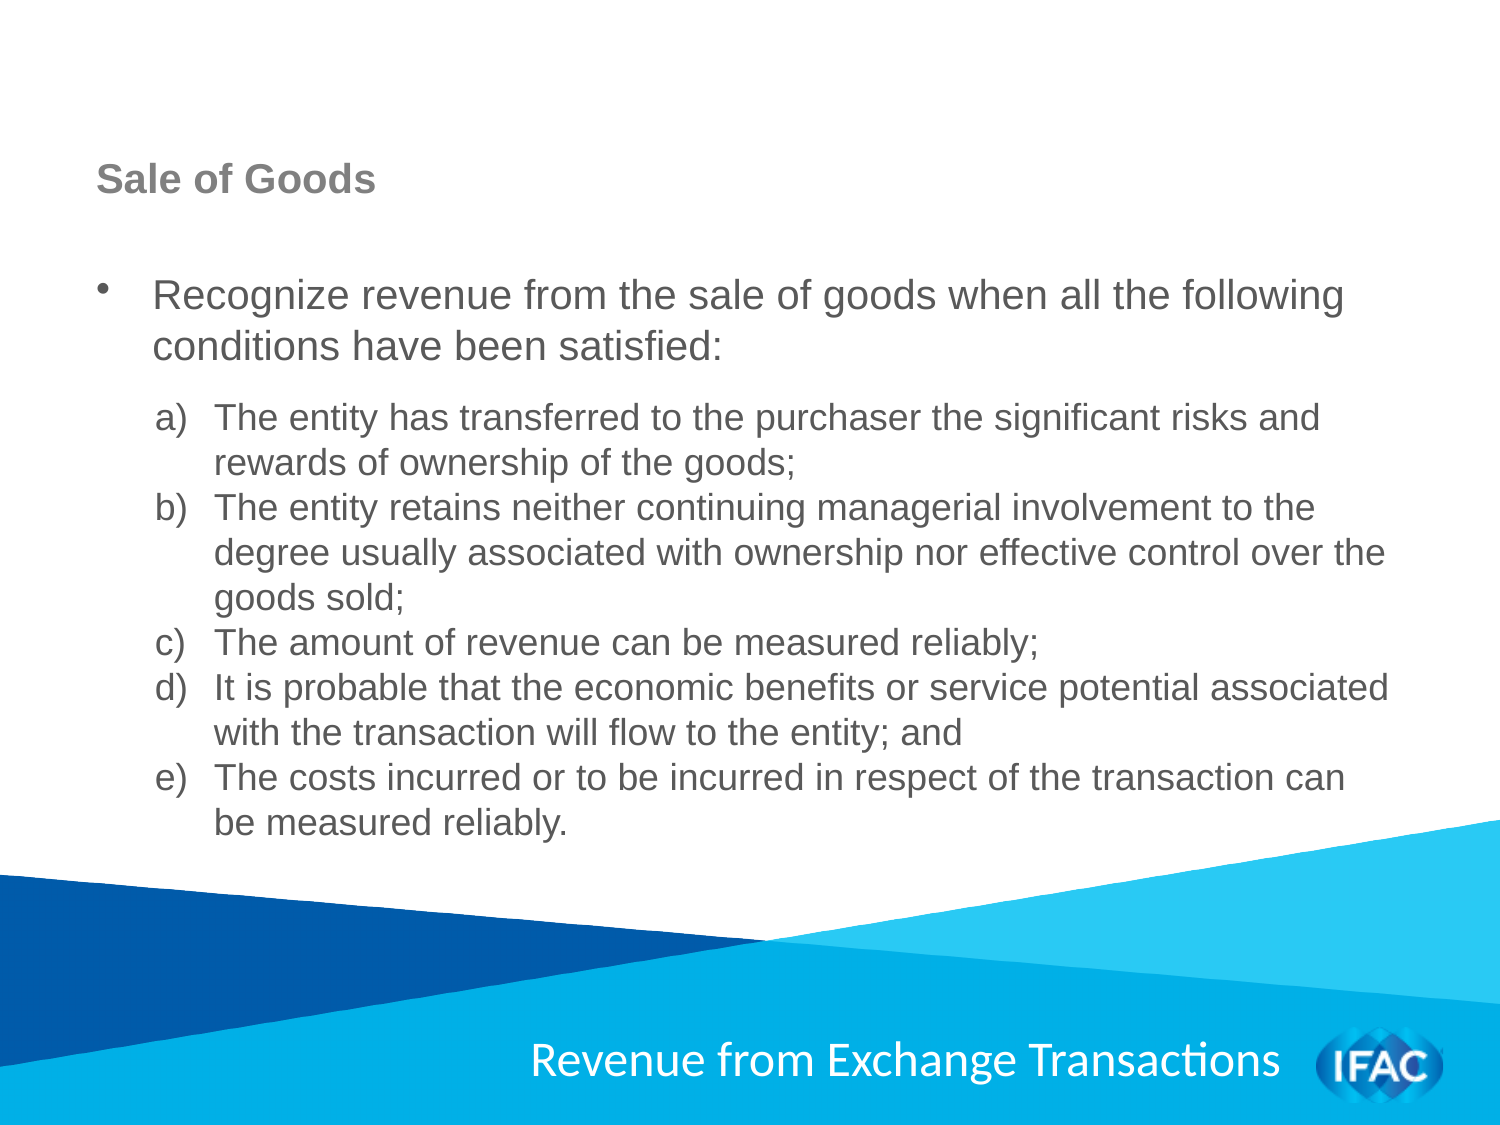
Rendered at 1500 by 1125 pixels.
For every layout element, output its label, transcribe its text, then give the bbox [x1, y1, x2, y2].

picture [0, 442, 1500, 1065]
text_box Sale of Goods Recognize revenue from the sale of goods when all the following conditions have been satisfied: The entity has transferred to the purchaser the significant risks and rewards of ownership of the goods; The entity retains neither continuing managerial involvement to the degree usually associated with ownership nor effective control over the goods sold; The amount of revenue can be measured reliably; It is probable that the economic benefits or service potential associated with the transaction will flow to the entity; and The costs incurred or to be incurred in respect of the transaction can be measured reliably. [81, 144, 1409, 901]
text_box Revenue from Exchange Transactions [87, 1018, 1296, 1094]
